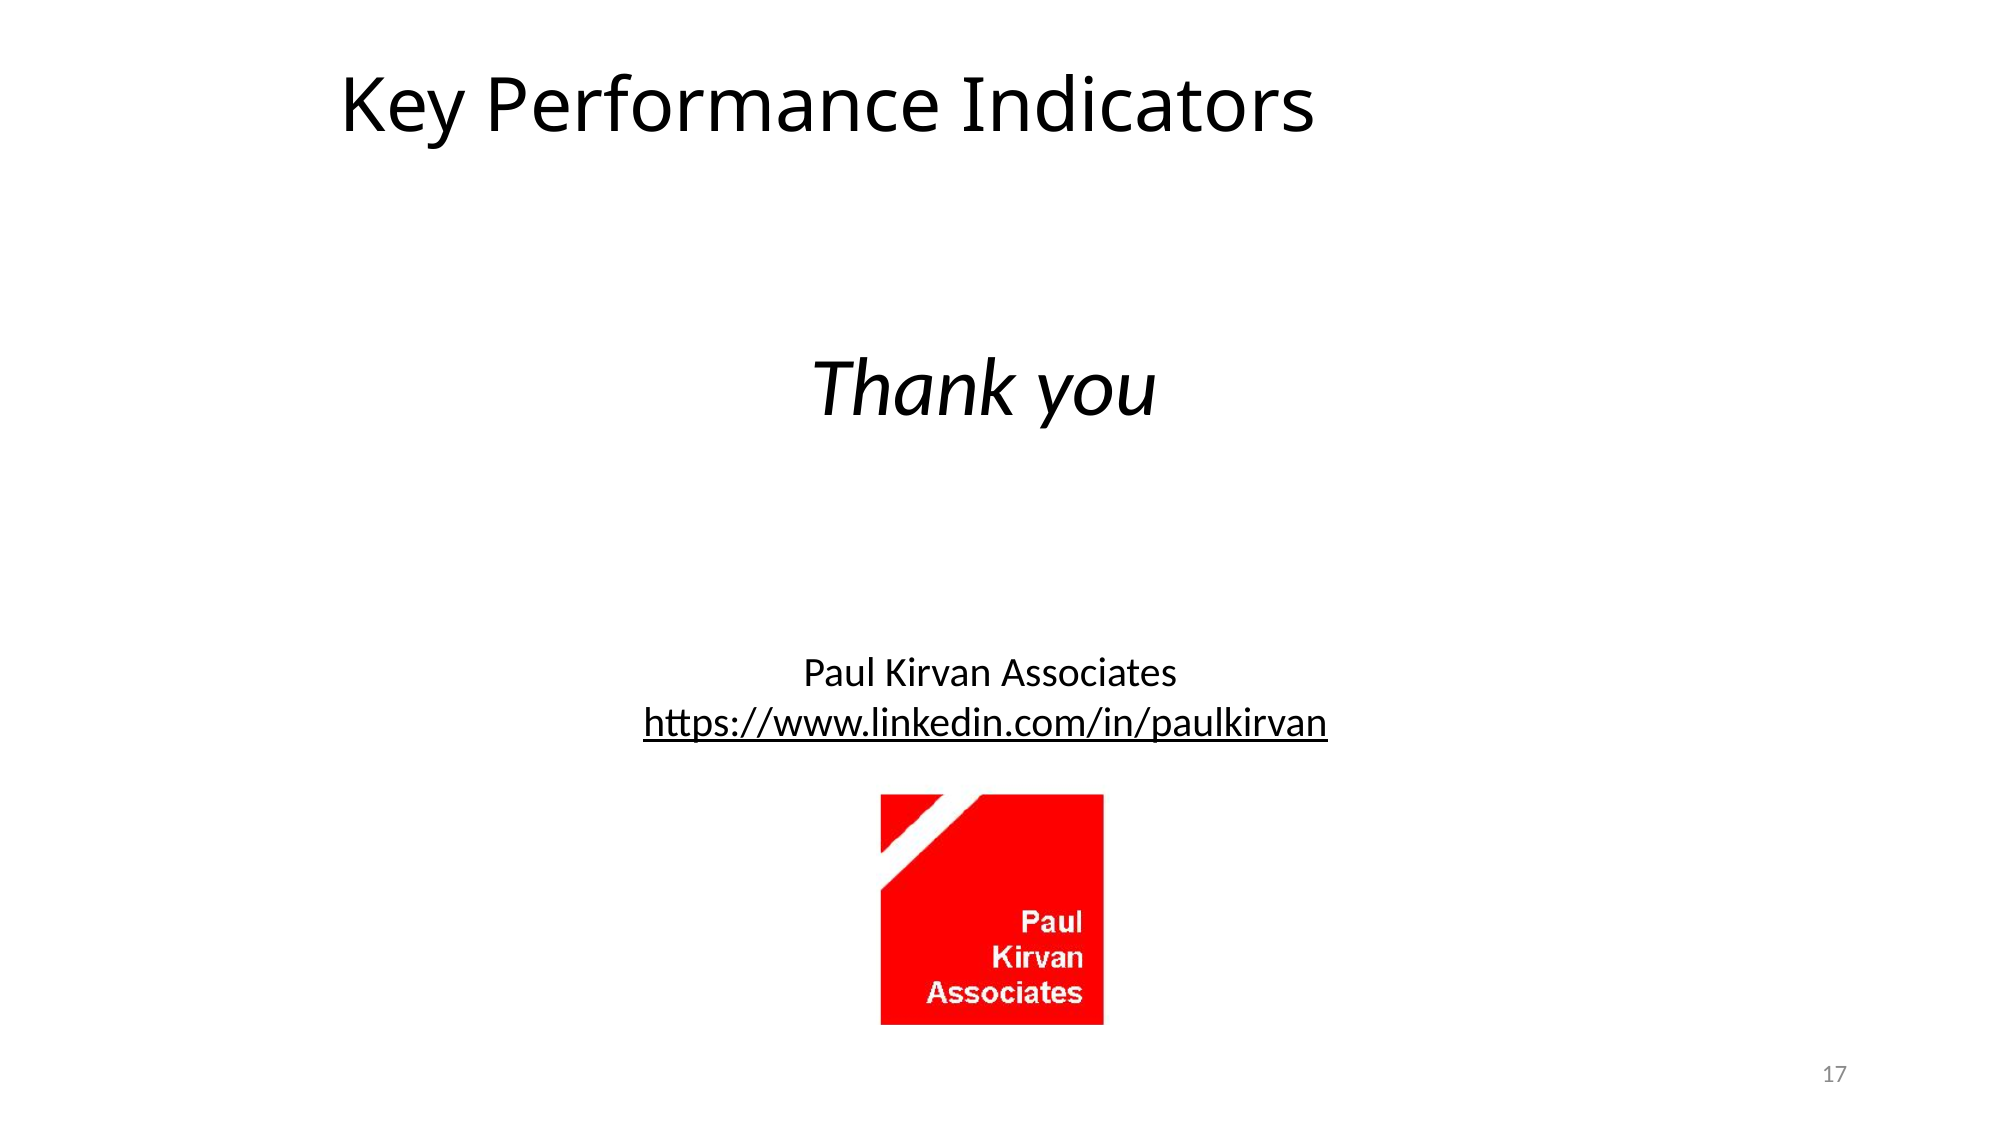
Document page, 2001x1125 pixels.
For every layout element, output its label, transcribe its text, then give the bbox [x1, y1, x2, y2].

text_box Thank you [624, 324, 1363, 601]
slide_number 17 [1412, 1042, 1863, 1103]
picture [876, 781, 1110, 1025]
text_box Paul Kirvan Associates https://www.linkedin.com/in/paulkirvan [628, 637, 1353, 753]
title Key Performance Indicators [324, 62, 1675, 153]
